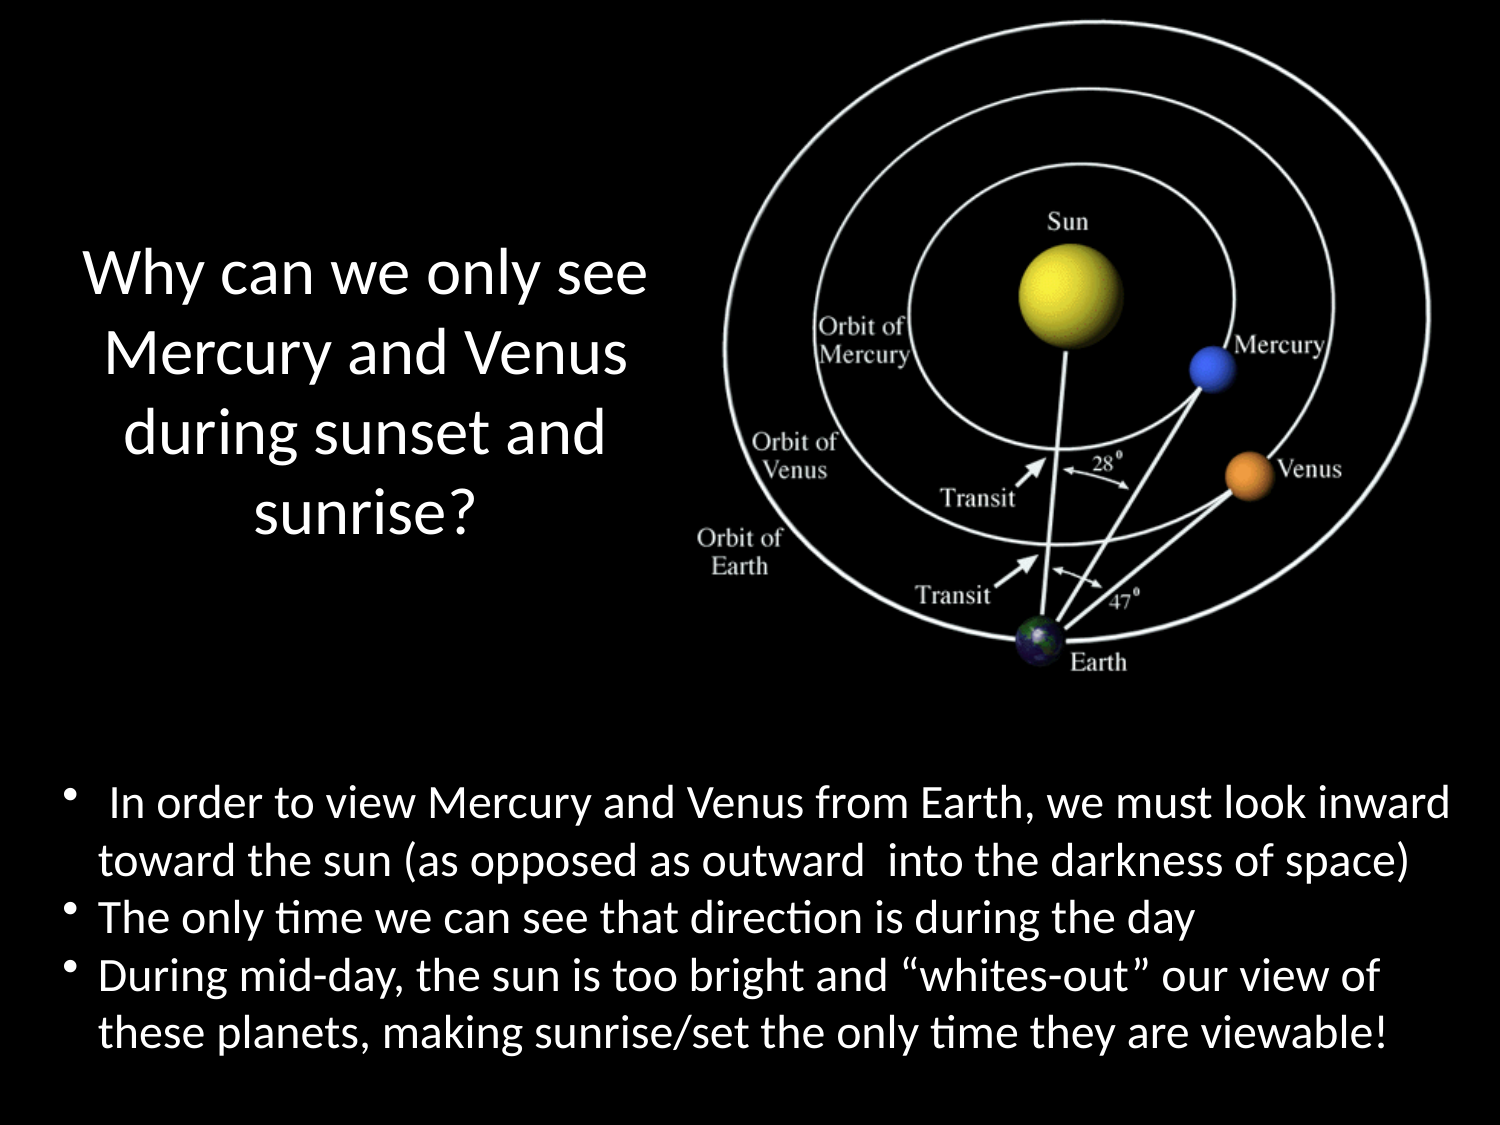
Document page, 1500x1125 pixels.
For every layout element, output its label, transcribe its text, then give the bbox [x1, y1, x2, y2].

picture [684, 0, 1473, 688]
text_box In order to view Mercury and Venus from Earth, we must look inward toward the sun (as opposed as outward into the darkness of space) The only time we can see that direction is during the day During mid-day, the sun is too bright and “whites-out” our view of these planets, making sunrise/set the only time they are viewable! [47, 763, 1500, 1066]
title Why can we only see Mercury and Venus during sunset and sunrise? [47, 189, 679, 586]
